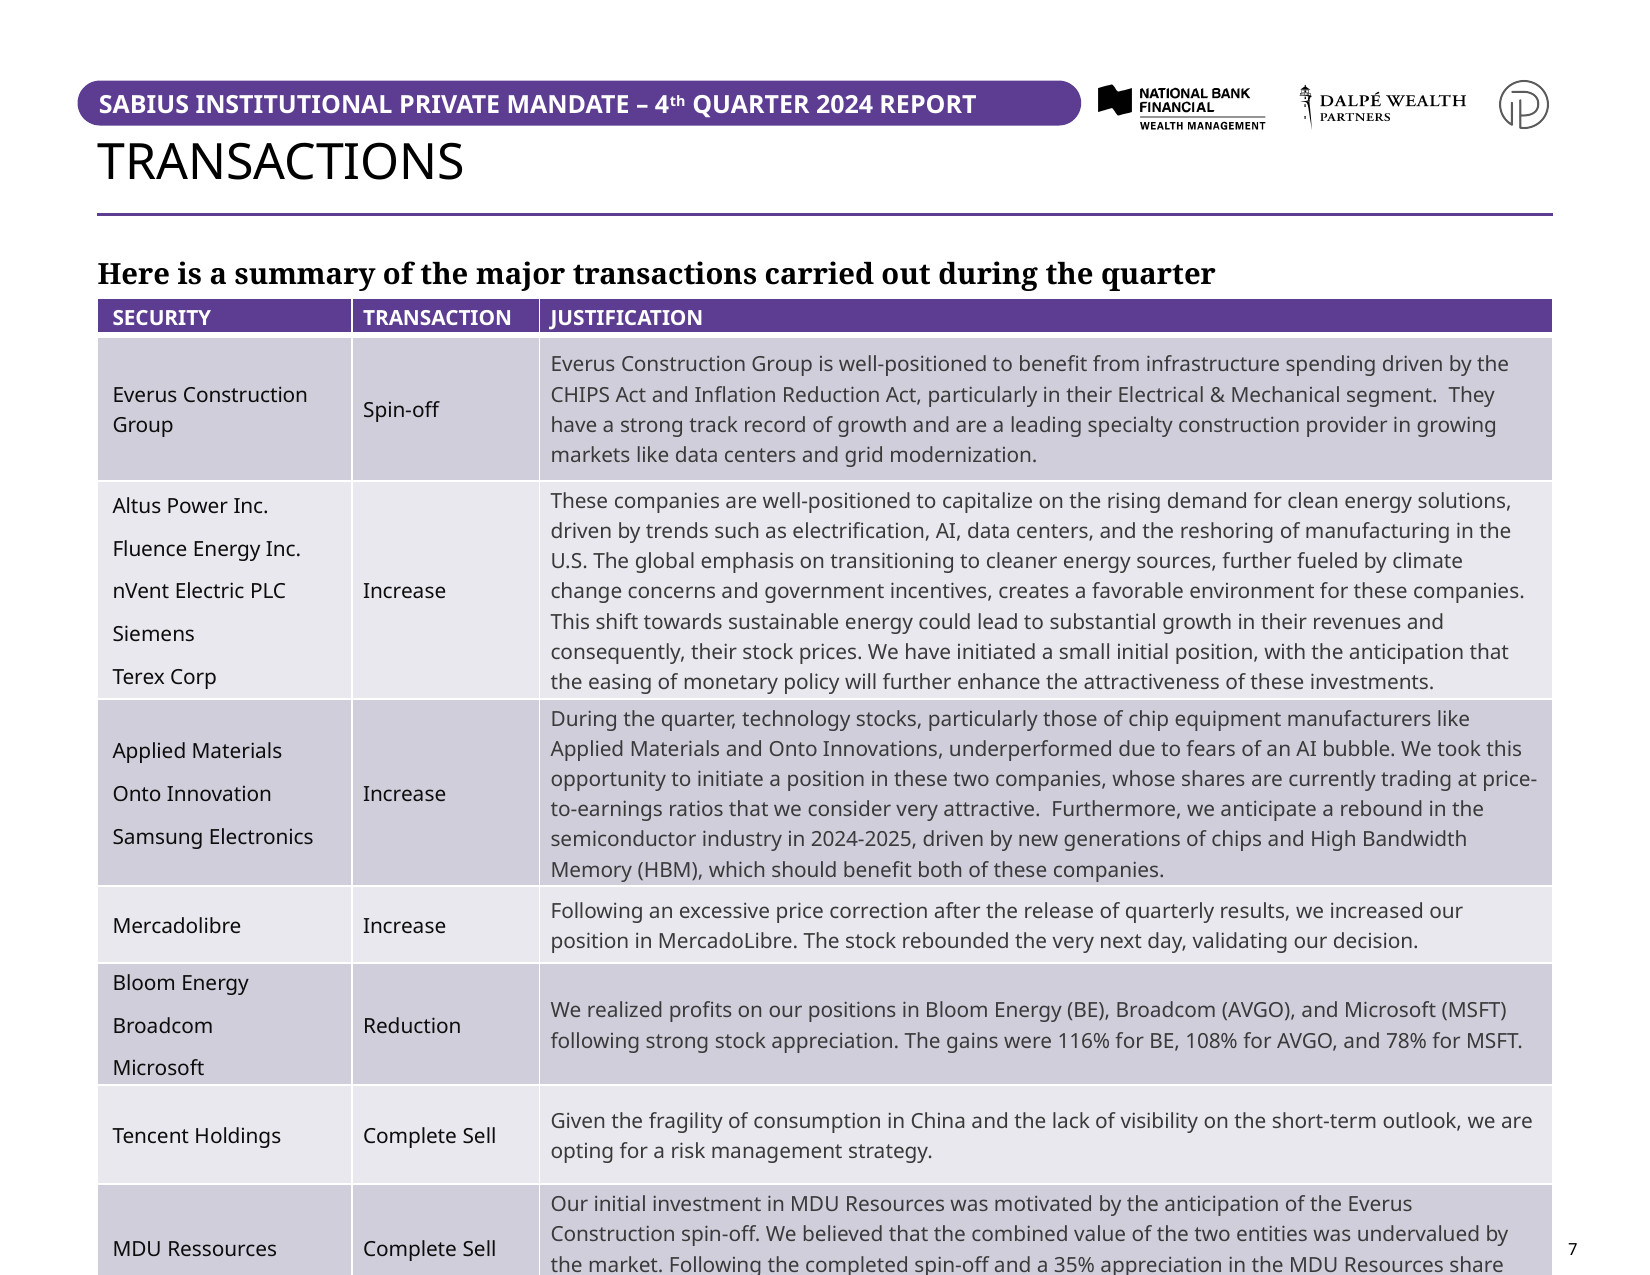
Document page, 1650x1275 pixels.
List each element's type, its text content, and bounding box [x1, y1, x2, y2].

table_cell We realized profits on our positions in Bloom Energy (BE), Broadcom (AVGO), and Microsoft (MSFT) following strong stock appreciation. The gains were 116% for BE, 108% for AVGO, and 78% for MSFT. [540, 964, 1552, 1084]
table_cell Complete Sell [353, 1086, 539, 1183]
list Here is a summary of the major transactions carried out during the quarter [97, 246, 1553, 297]
table_cell Our initial investment in MDU Resources was motivated by the anticipation of the Everus Construction spin-off. We believed that the combined value of the two entities was undervalued by the market. Following the completed spin-off and a 35% appreciation in the MDU Resources share price, we sold our position. [540, 1185, 1552, 1275]
table_cell Reduction [353, 964, 539, 1084]
table_header TRANSACTION [353, 299, 539, 332]
table_cell Mercadolibre [98, 887, 351, 962]
table_header SECURITY [98, 299, 351, 332]
text_box 8 [1206, 1238, 1578, 1262]
table_cell Increase [353, 700, 539, 885]
picture [1081, 74, 1483, 142]
table_cell Increase [353, 887, 539, 962]
table_header JUSTIFICATION [540, 299, 1552, 332]
table_cell Increase [353, 482, 539, 698]
table_cell -3,3 [1495, 76, 1553, 133]
table_cell Following an excessive price correction after the release of quarterly results, we increased our position in MercadoLibre. The stock rebounded the very next day, validating our decision. [540, 887, 1552, 962]
table_cell Complete Sell [353, 1185, 539, 1275]
table_cell Everus Construction Group [98, 338, 351, 480]
table_cell These companies are well-positioned to capitalize on the rising demand for clean energy solutions, driven by trends such as electrification, AI, data centers, and the reshoring of manufacturing in the U.S. The global emphasis on transitioning to cleaner energy sources, further fueled by climate change concerns and government incentives, creates a favorable environment for these companies. This shift towards sustainable energy could lead to substantial growth in their revenues and consequently, their stock prices. We have initiated a small initial position, with the anticipation that the easing of monetary policy will further enhance the attractiveness of these investments. [540, 482, 1552, 698]
table_cell Altus Power Inc. Fluence Energy Inc. nVent Electric PLC Siemens Terex Corp [98, 482, 351, 698]
table_cell Bloom Energy Broadcom Microsoft [98, 964, 351, 1084]
table_cell Everus Construction Group is well-positioned to benefit from infrastructure spending driven by the CHIPS Act and Inflation Reduction Act, particularly in their Electrical & Mechanical segment. They have a strong track record of growth and are a leading specialty construction provider in growing markets like data centers and grid modernization. [540, 338, 1552, 480]
table_cell MDU Ressources [98, 1185, 351, 1275]
table_cell Tencent Holdings [98, 1086, 351, 1183]
table_cell During the quarter, technology stocks, particularly those of chip equipment manufacturers like Applied Materials and Onto Innovations, underperformed due to fears of an AI bubble. We took this opportunity to initiate a position in these two companies, whose shares are currently trading at price-to-earnings ratios that we consider very attractive. Furthermore, we anticipate a rebound in the semiconductor industry in 2024-2025, driven by new generations of chips and High Bandwidth Memory (HBM), which should benefit both of these companies. [540, 700, 1552, 885]
table_cell Given the fragility of consumption in China and the lack of visibility on the short-term outlook, we are opting for a risk management strategy. [540, 1086, 1552, 1183]
table_cell Applied Materials Onto Innovation Samsung Electronics [98, 700, 351, 885]
table_cell Spin-off [353, 338, 539, 480]
title TRANSACTIONS [97, 157, 1553, 193]
